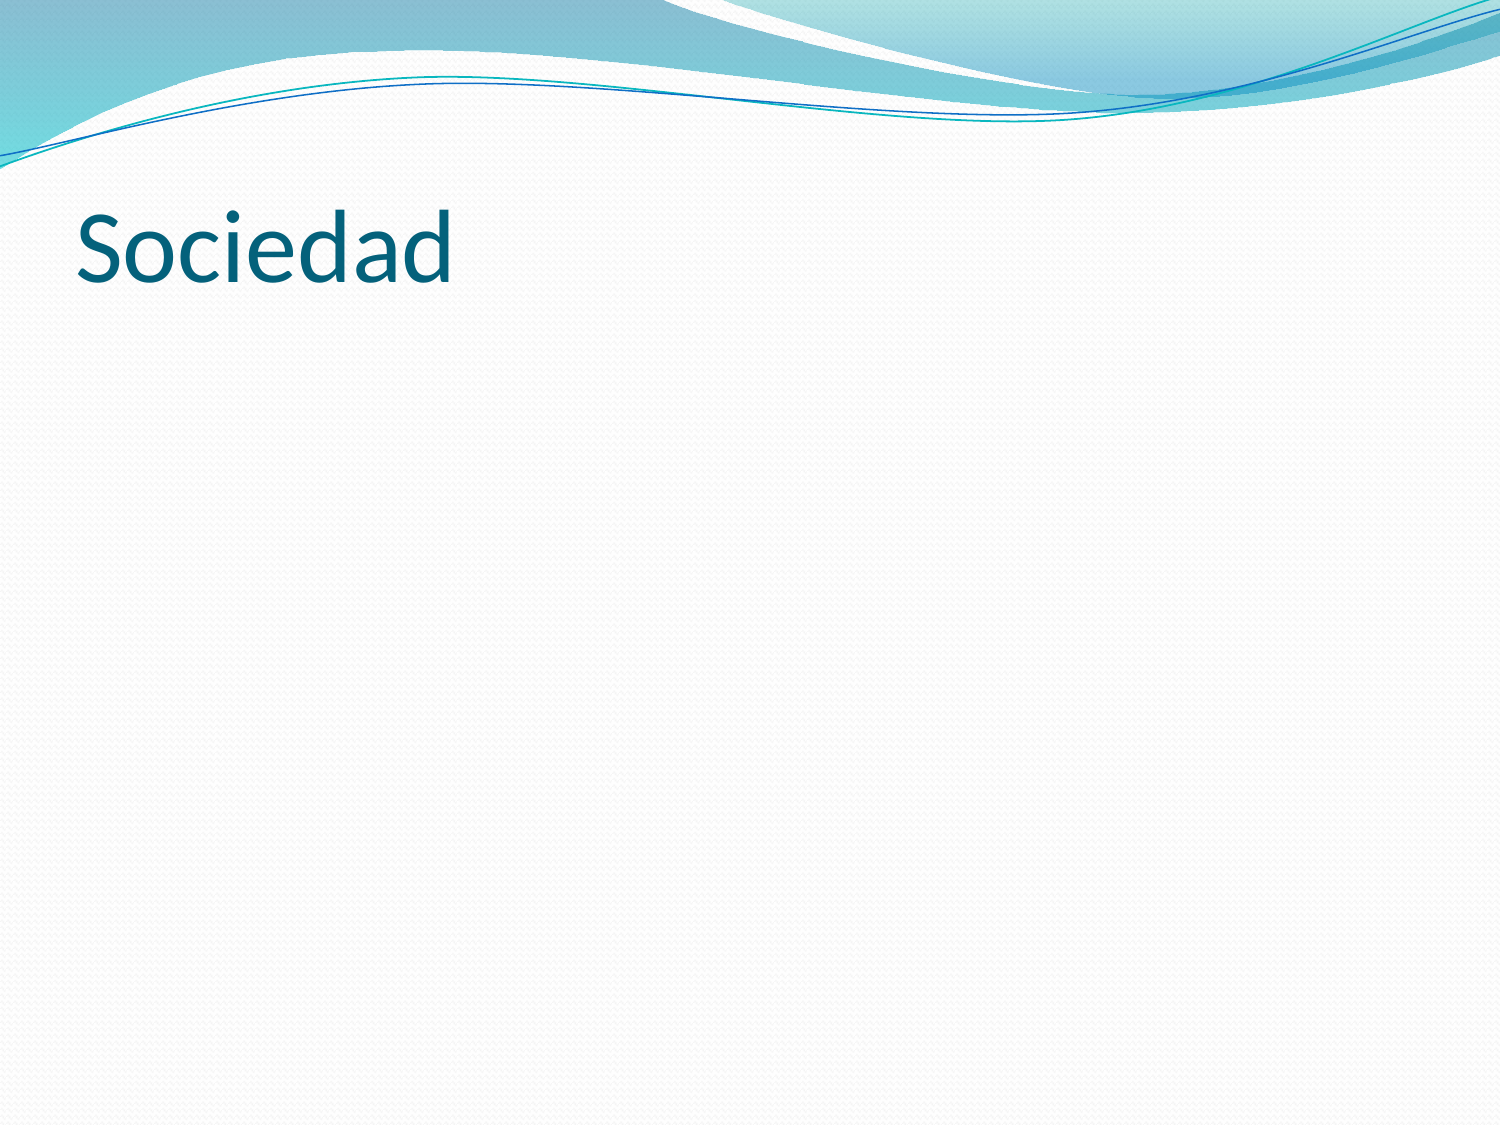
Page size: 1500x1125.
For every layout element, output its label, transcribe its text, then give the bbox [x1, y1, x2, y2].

title Sociedad [75, 115, 1425, 303]
